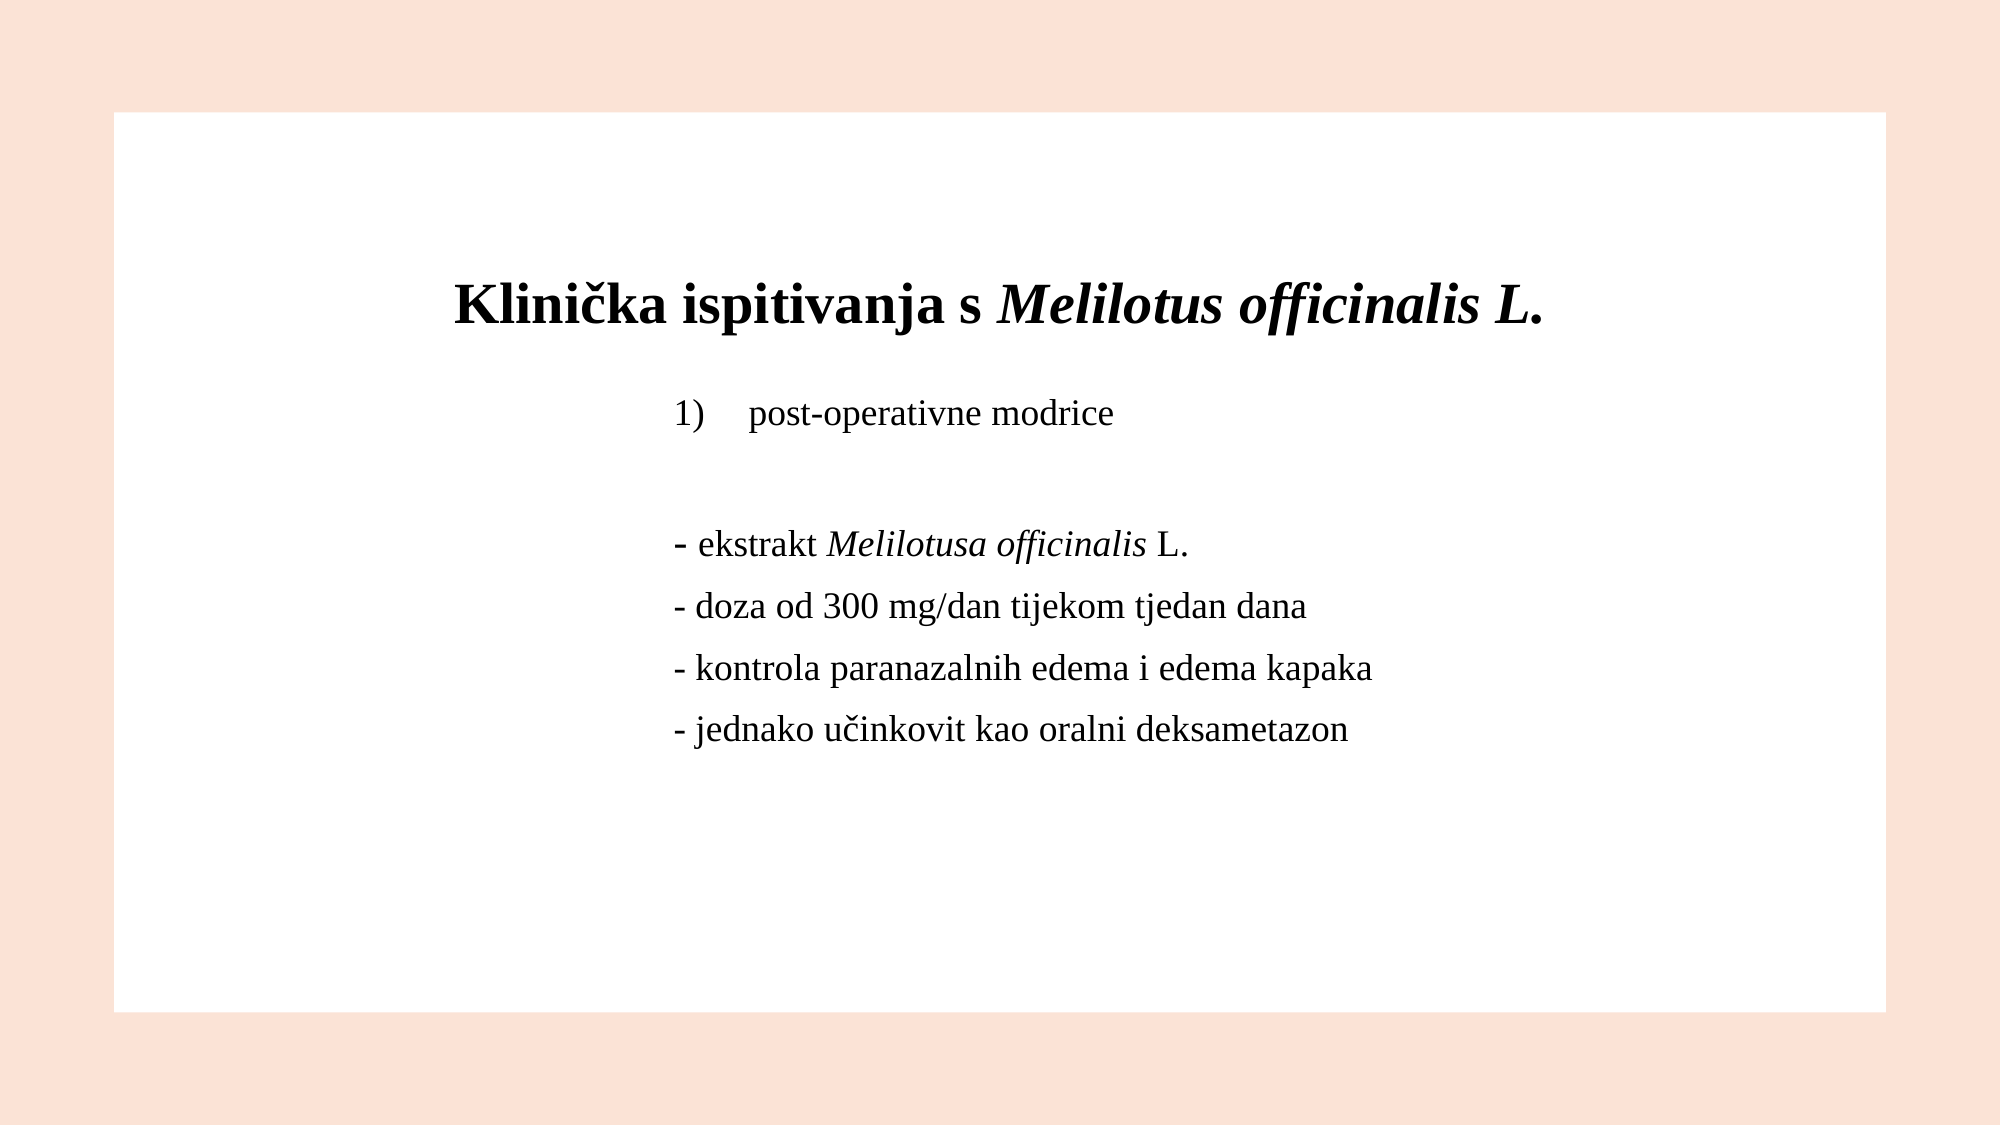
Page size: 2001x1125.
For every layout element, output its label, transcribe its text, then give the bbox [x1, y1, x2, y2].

text_box [0, 0, 2000, 1125]
list post-operativne modrice - ekstrakt Melilotusa officinalis L. - doza od 300 mg/dan tijekom tjedan dana - kontrola paranazalnih edema i edema kapaka - jednako učinkovit kao oralni deksametazon [658, 385, 2000, 906]
text_box [113, 111, 1887, 1014]
title Klinička ispitivanja s Melilotus officinalis L. [265, 267, 1735, 414]
